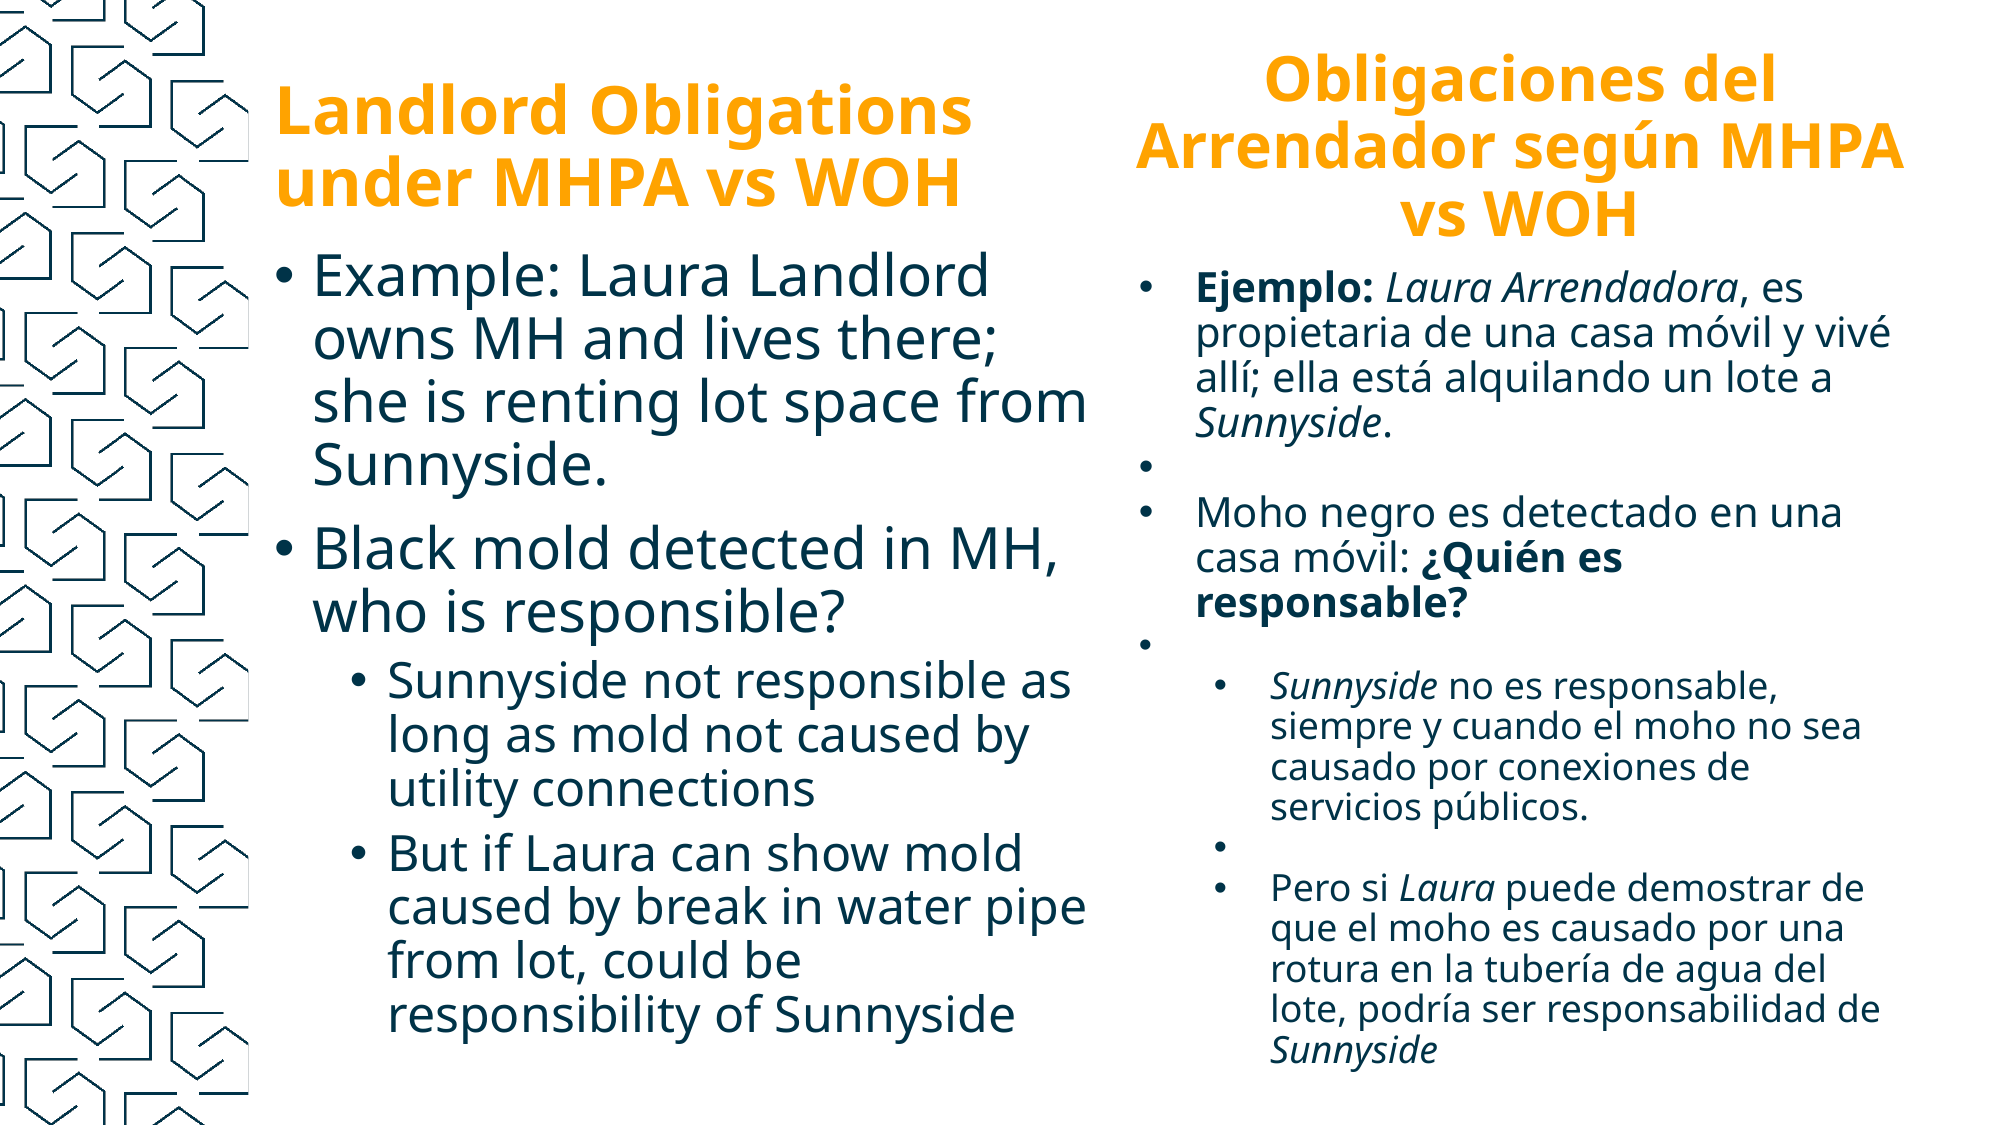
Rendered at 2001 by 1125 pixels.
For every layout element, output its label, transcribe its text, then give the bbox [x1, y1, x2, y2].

picture [0, 402, 48, 463]
picture [0, 589, 48, 650]
text_box Ejemplo: Laura Arrendadora, es propietaria de una casa móvil y vivé allí; ella está alquilando un lote a Sunnyside. Moho negro es detectado en una casa móvil: ¿Quién es responsable? Sunnyside no es responsable, siempre y cuando el moho no sea causado por conexiones de servicios públicos. Pero si Laura puede demostrar de que el moho es causado por una rotura en la tubería de agua del lote, podría ser responsabilidad de Sunnyside [1112, 270, 1913, 1100]
picture [0, 0, 249, 1125]
text_box Example: Laura Landlord owns MH and lives there; she is renting lot space from Sunnyside. Black mold detected in MH, who is responsible? Sunnyside not responsible as long as mold not caused by utility connections But if Laura can show mold caused by break in water pipe from lot, could be responsibility of Sunnyside [259, 155, 1112, 1100]
picture [0, 961, 48, 1023]
picture [0, 775, 48, 836]
picture [0, 216, 48, 276]
picture [159, 1111, 198, 1125]
text_box Landlord Obligations under MHPA vs WOH [259, 79, 1111, 155]
picture [0, 30, 48, 90]
text_box Obligaciones del Arrendador según MHPA vs WOH [1111, 27, 1930, 270]
